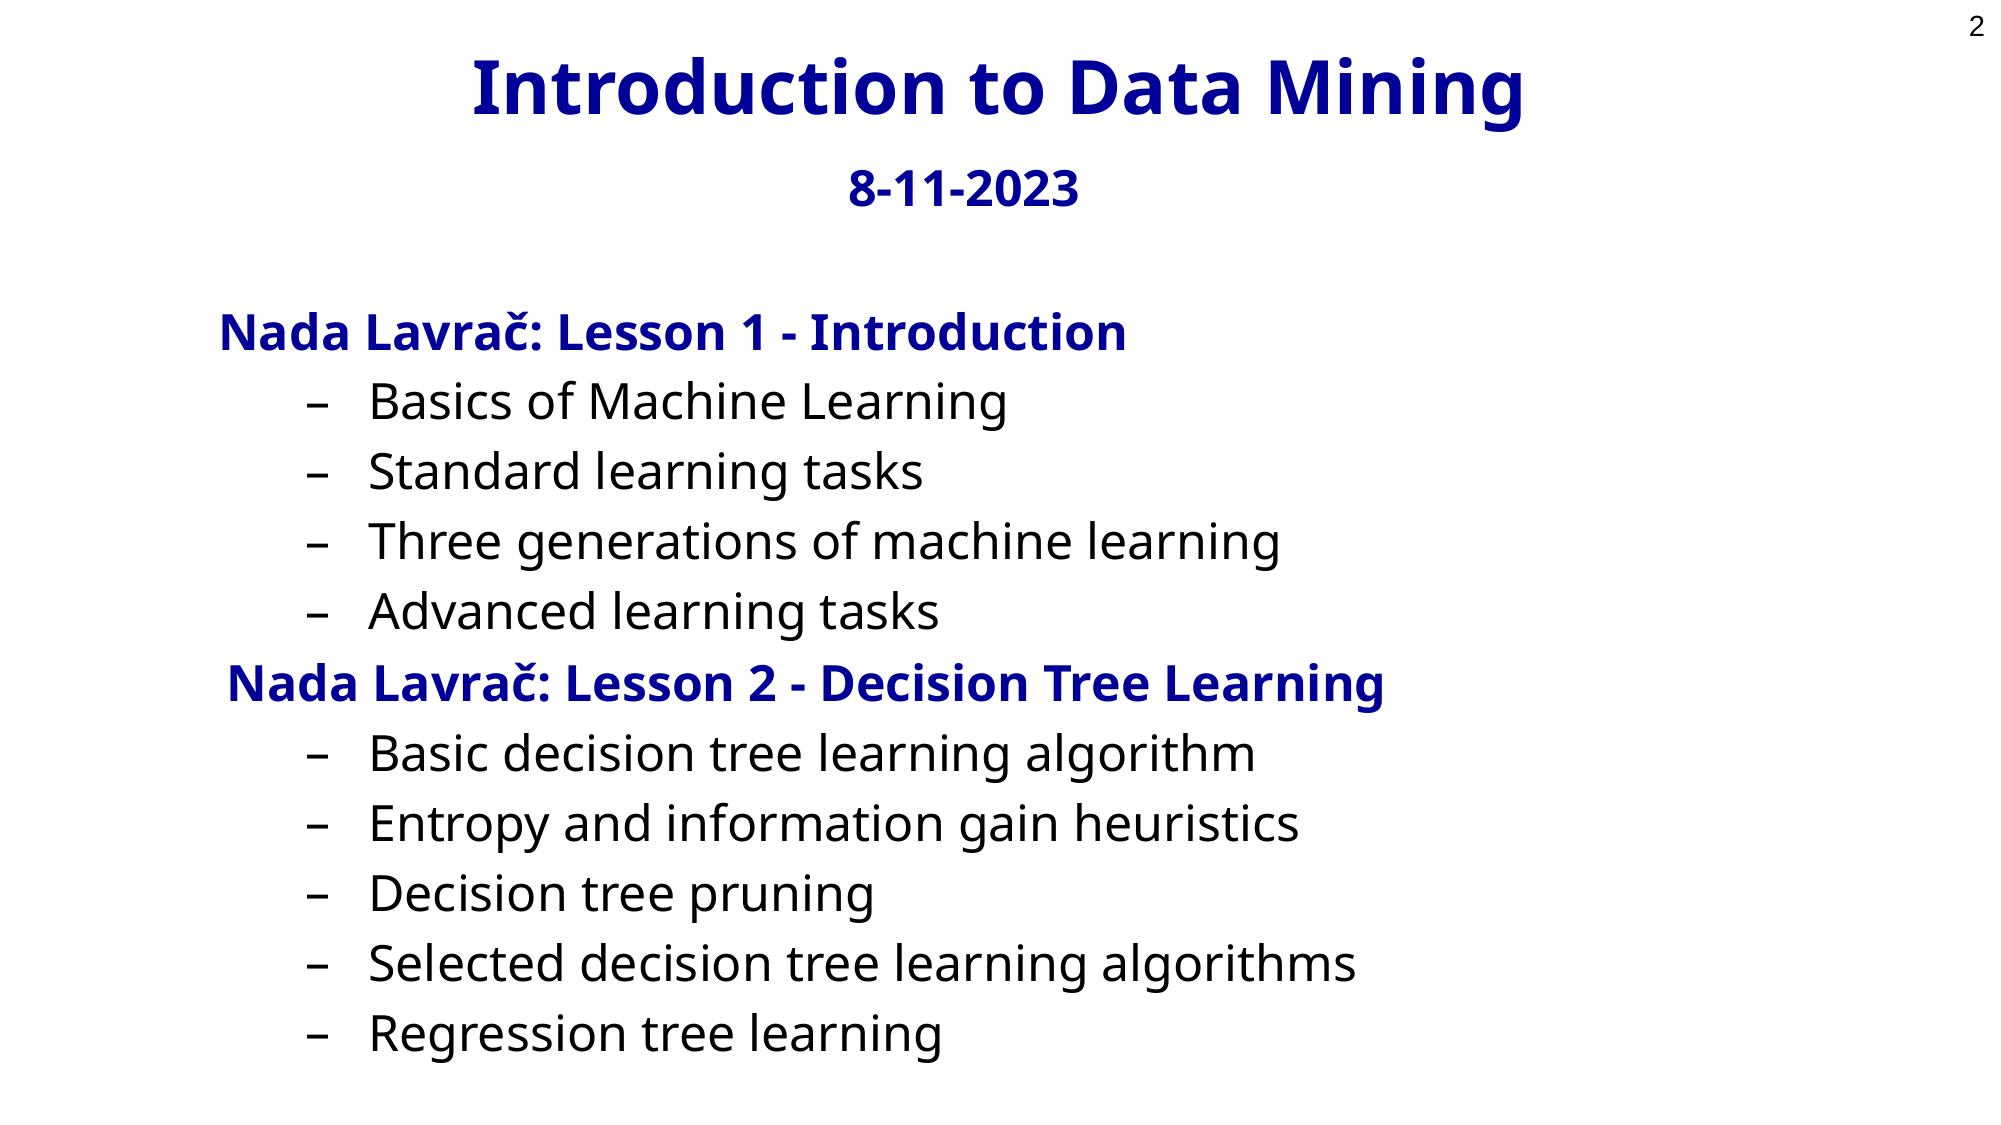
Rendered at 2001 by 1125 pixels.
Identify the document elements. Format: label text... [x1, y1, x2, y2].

list 8-11-2023 Nada Lavrač: Lesson 1 - Introduction Basics of Machine Learning Standard learning tasks Three generations of machine learning Advanced learning tasks Nada Lavrač: Lesson 2 - Decision Tree Learning Basic decision tree learning algorithm Entropy and information gain heuristics Decision tree pruning Selected decision tree learning algorithms Regression tree learning [203, 148, 1725, 1024]
slide_number 2 [1533, 0, 2000, 79]
title Introduction to Data Mining [275, 44, 1725, 138]
